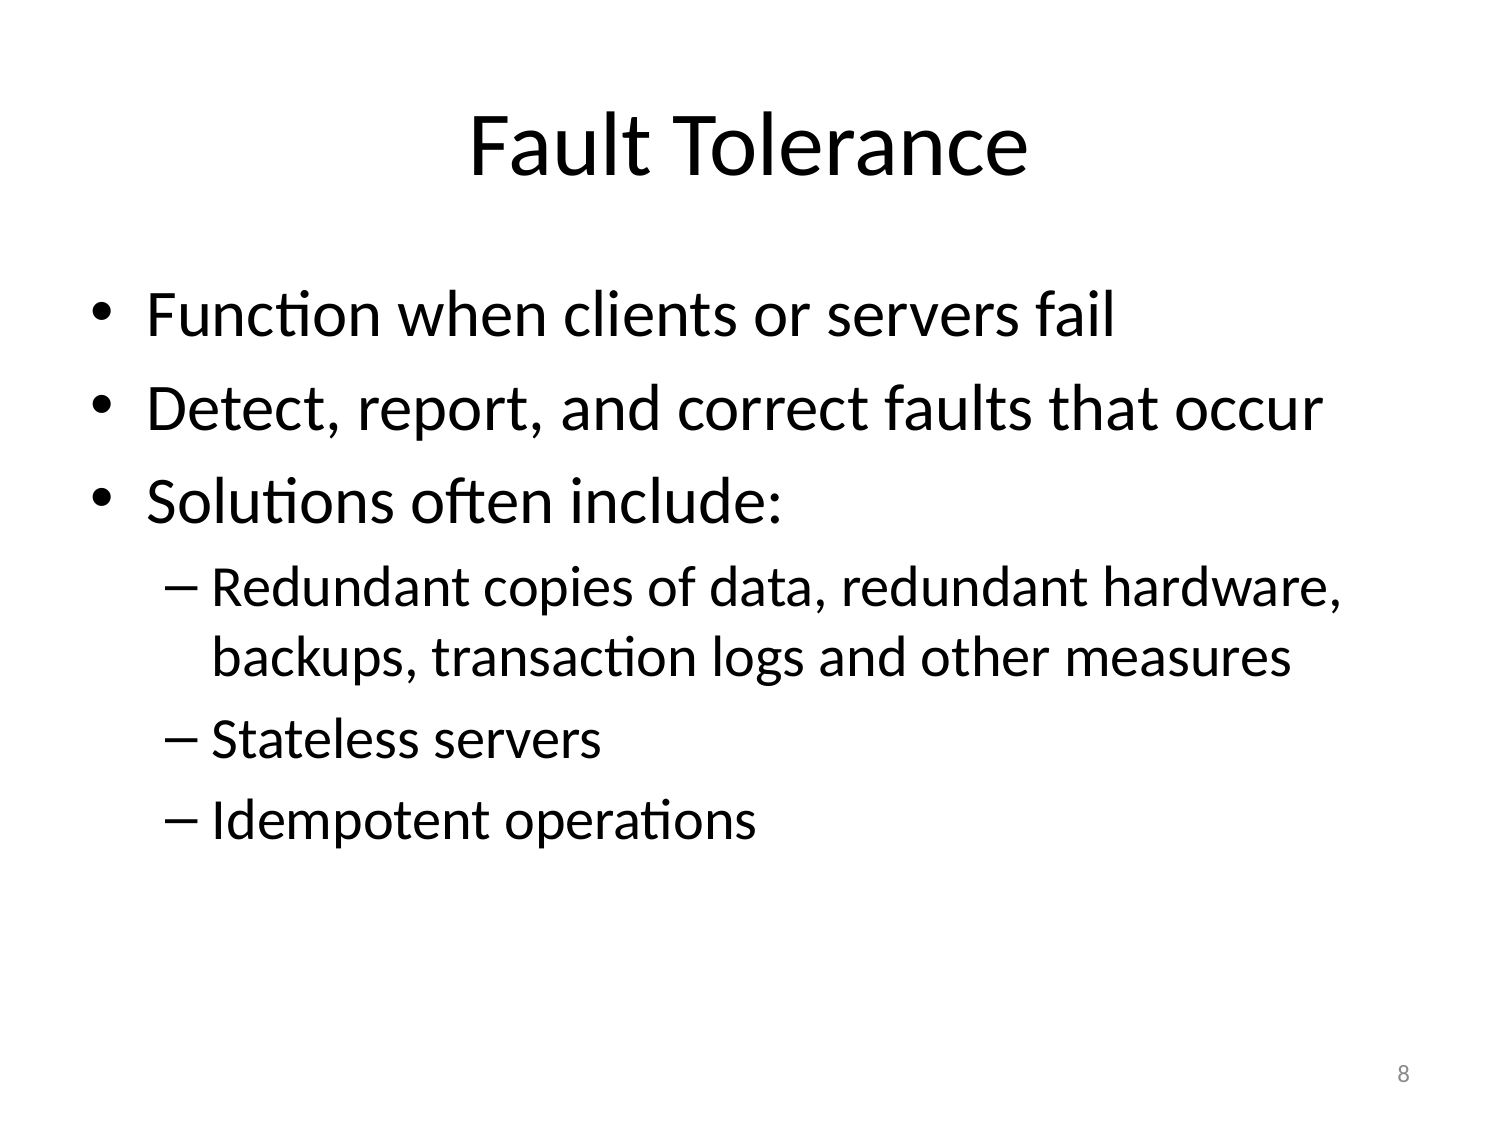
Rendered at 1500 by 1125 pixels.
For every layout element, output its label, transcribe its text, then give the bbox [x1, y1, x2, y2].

list Function when clients or servers fail Detect, report, and correct faults that occur Solutions often include: Redundant copies of data, redundant hardware, backups, transaction logs and other measures Stateless servers Idempotent operations [75, 262, 1425, 1005]
title Fault Tolerance [75, 45, 1425, 233]
slide_number 8 [1074, 1042, 1425, 1103]
